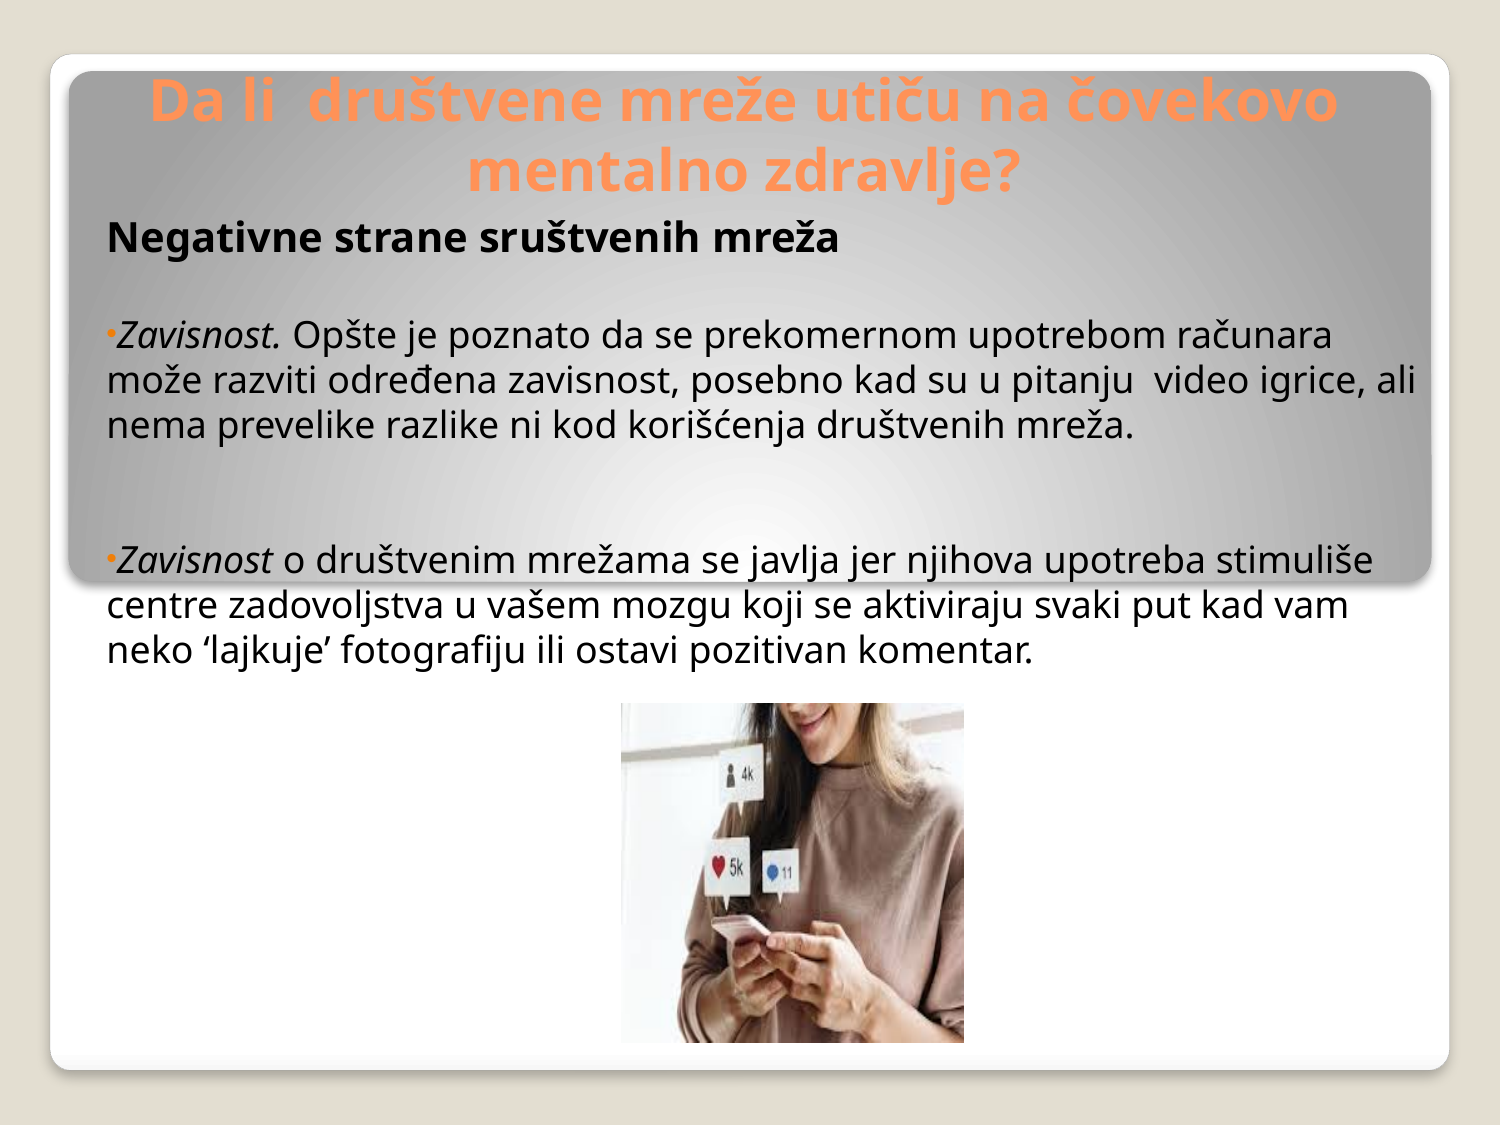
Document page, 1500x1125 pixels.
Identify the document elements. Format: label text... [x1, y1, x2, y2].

title Da li društvene mreže utiču na čovekovo mentalno zdravlje? [117, 93, 1372, 210]
subtitle Negativne strane sruštvenih mreža Zavisnost. Opšte je poznato da se prekomernom upotrebom računara može razviti određena zavisnost, posebno kad su u pitanju video igrice, ali nema prevelike razlike ni kod korišćenja društvenih mreža. Zavisnost o društvenim mrežama se javlja jer njihova upotreba stimuliše centre zadovoljstva u vašem mozgu koji se aktiviraju svaki put kad vam neko ‘lajkuje’ fotografiju ili ostavi pozitivan komentar. [70, 210, 1454, 1090]
picture [620, 702, 964, 1044]
